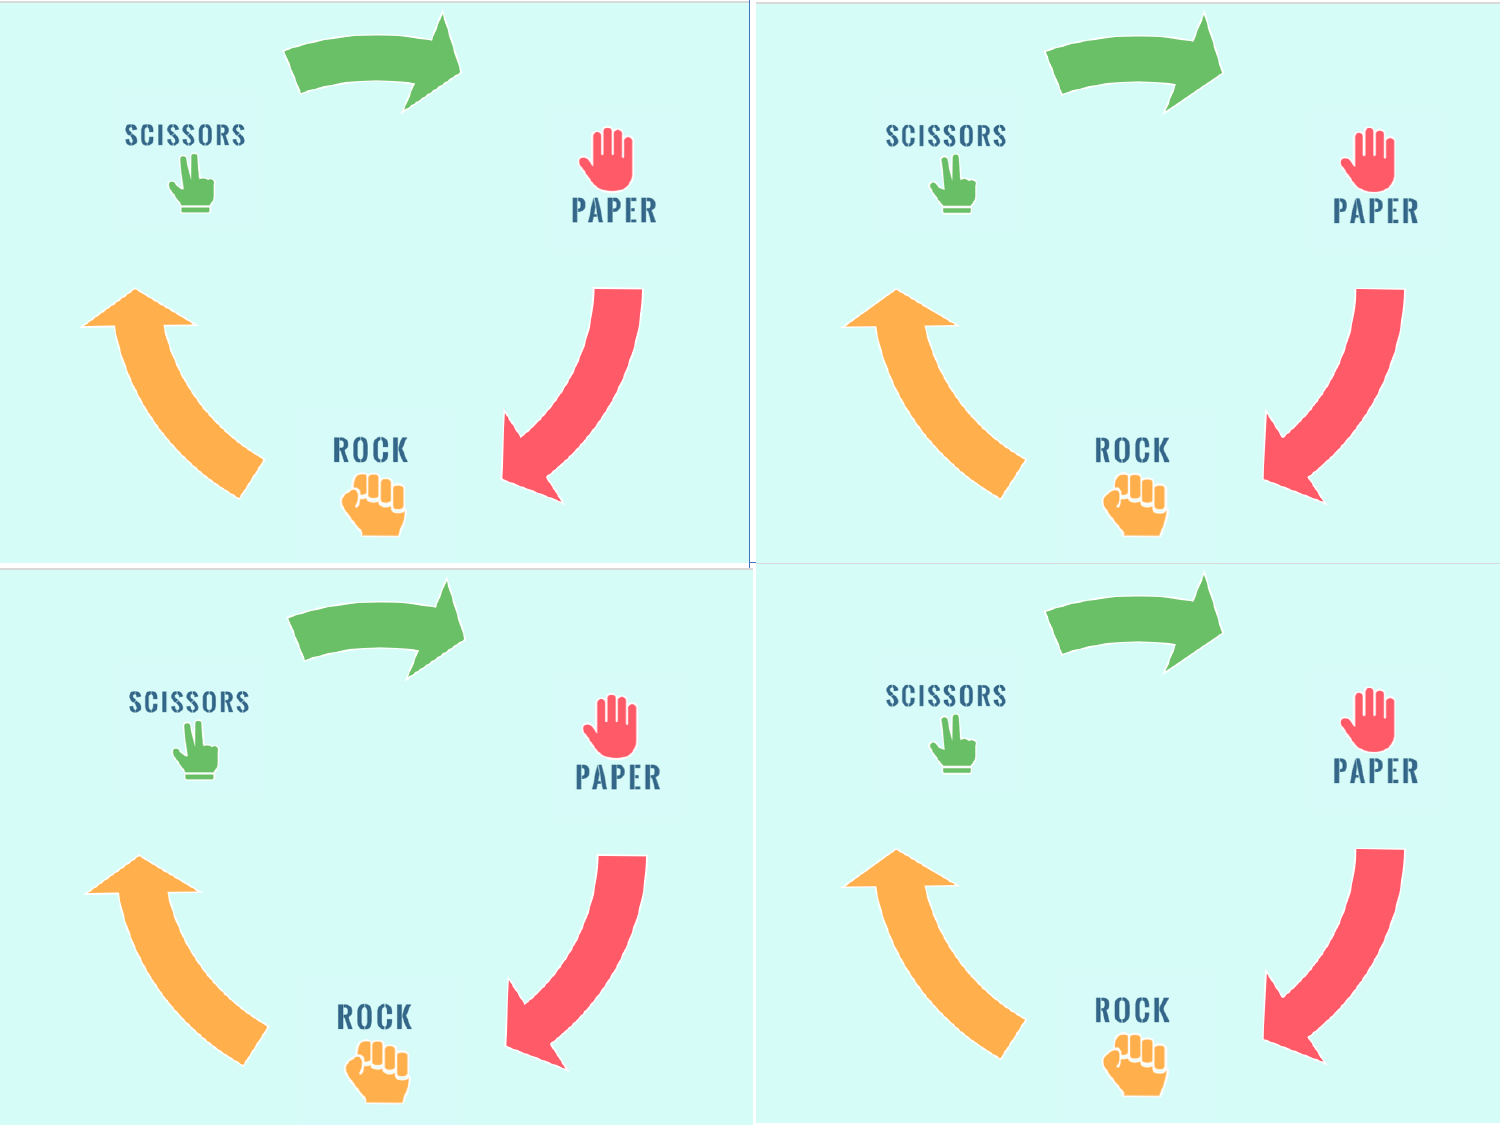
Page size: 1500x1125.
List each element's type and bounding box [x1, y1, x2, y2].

picture [0, 568, 753, 1125]
picture [756, 2, 1500, 1124]
picture [0, 1, 749, 563]
title [750, 174, 756, 393]
